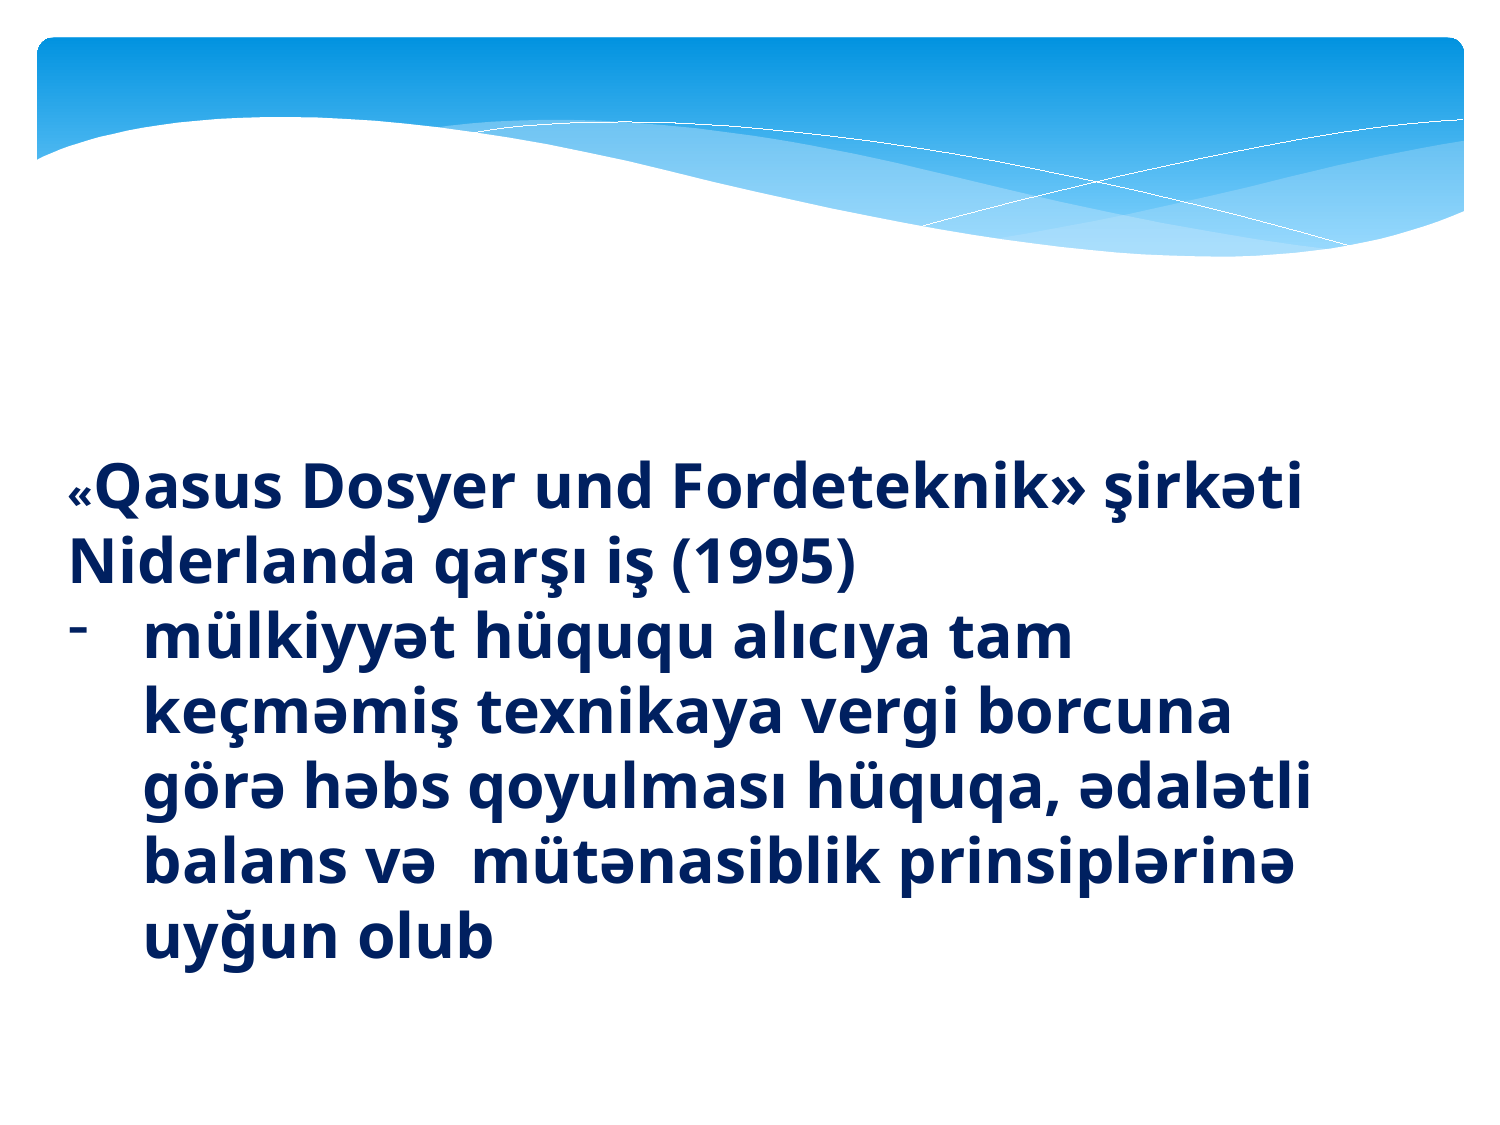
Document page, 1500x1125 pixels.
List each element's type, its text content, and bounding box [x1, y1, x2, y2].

text_box «Qasus Dosyer und Fordeteknik» şirkəti Niderlanda qarşı iş (1995) mülkiyyət hüququ alıcıya tam keçməmiş texnikaya vergi borcuna görə həbs qoyulması hüquqa, ədalətli balans və mütənasiblik prinsiplərinə uyğun olub [53, 438, 1400, 979]
title işi (1982) [150, 42, 1500, 1083]
